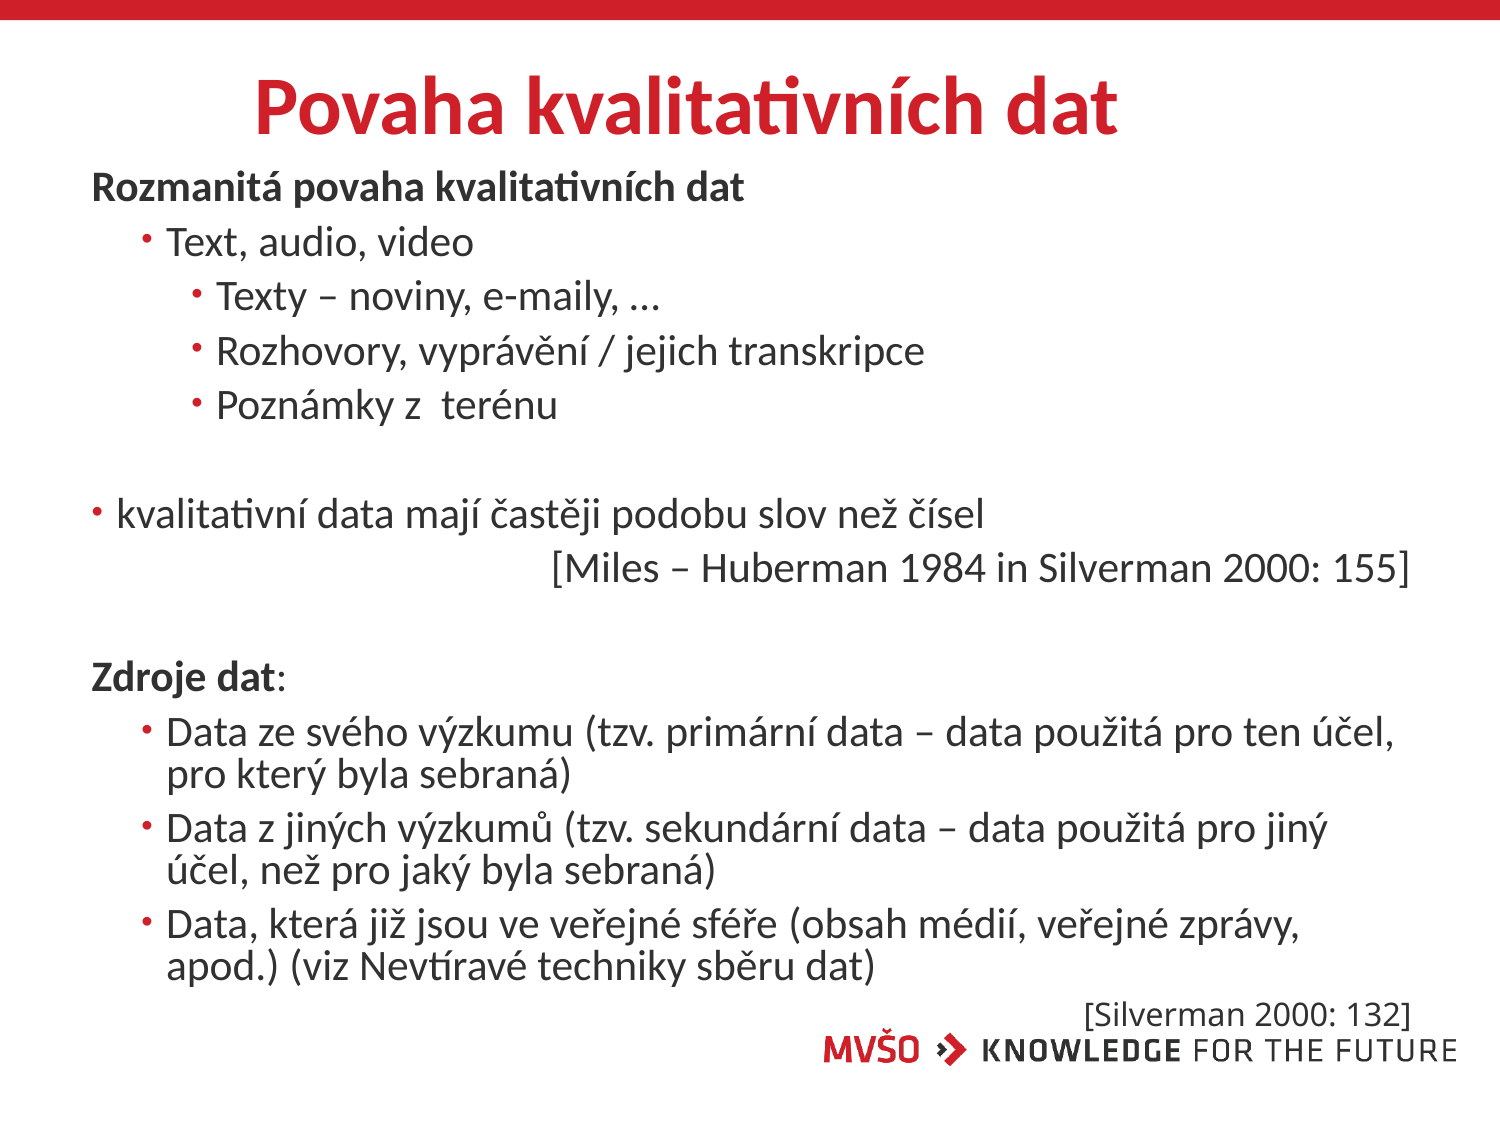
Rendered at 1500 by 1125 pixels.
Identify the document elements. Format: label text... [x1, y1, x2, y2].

picture [824, 1028, 1456, 1066]
title Povaha kvalitativních dat [29, 54, 1345, 180]
list Rozmanitá povaha kvalitativních dat Text, audio, video Texty – noviny, e-maily, … Rozhovory, vyprávění / jejich transkripce Poznámky z terénu kvalitativní data mají častěji podobu slov než čísel [Miles – Huberman 1984 in Silverman 2000: 155] Zdroje dat: Data ze svého výzkumu (tzv. primární data – data použitá pro ten účel, pro který byla sebraná) Data z jiných výzkumů (tzv. sekundární data – data použitá pro jiný účel, než pro jaký byla sebraná) Data, která již jsou ve veřejné sféře (obsah médií, veřejné zprávy, apod.) (viz Nevtíravé techniky sběru dat) [Silverman 2000: 132] [76, 160, 1427, 1047]
